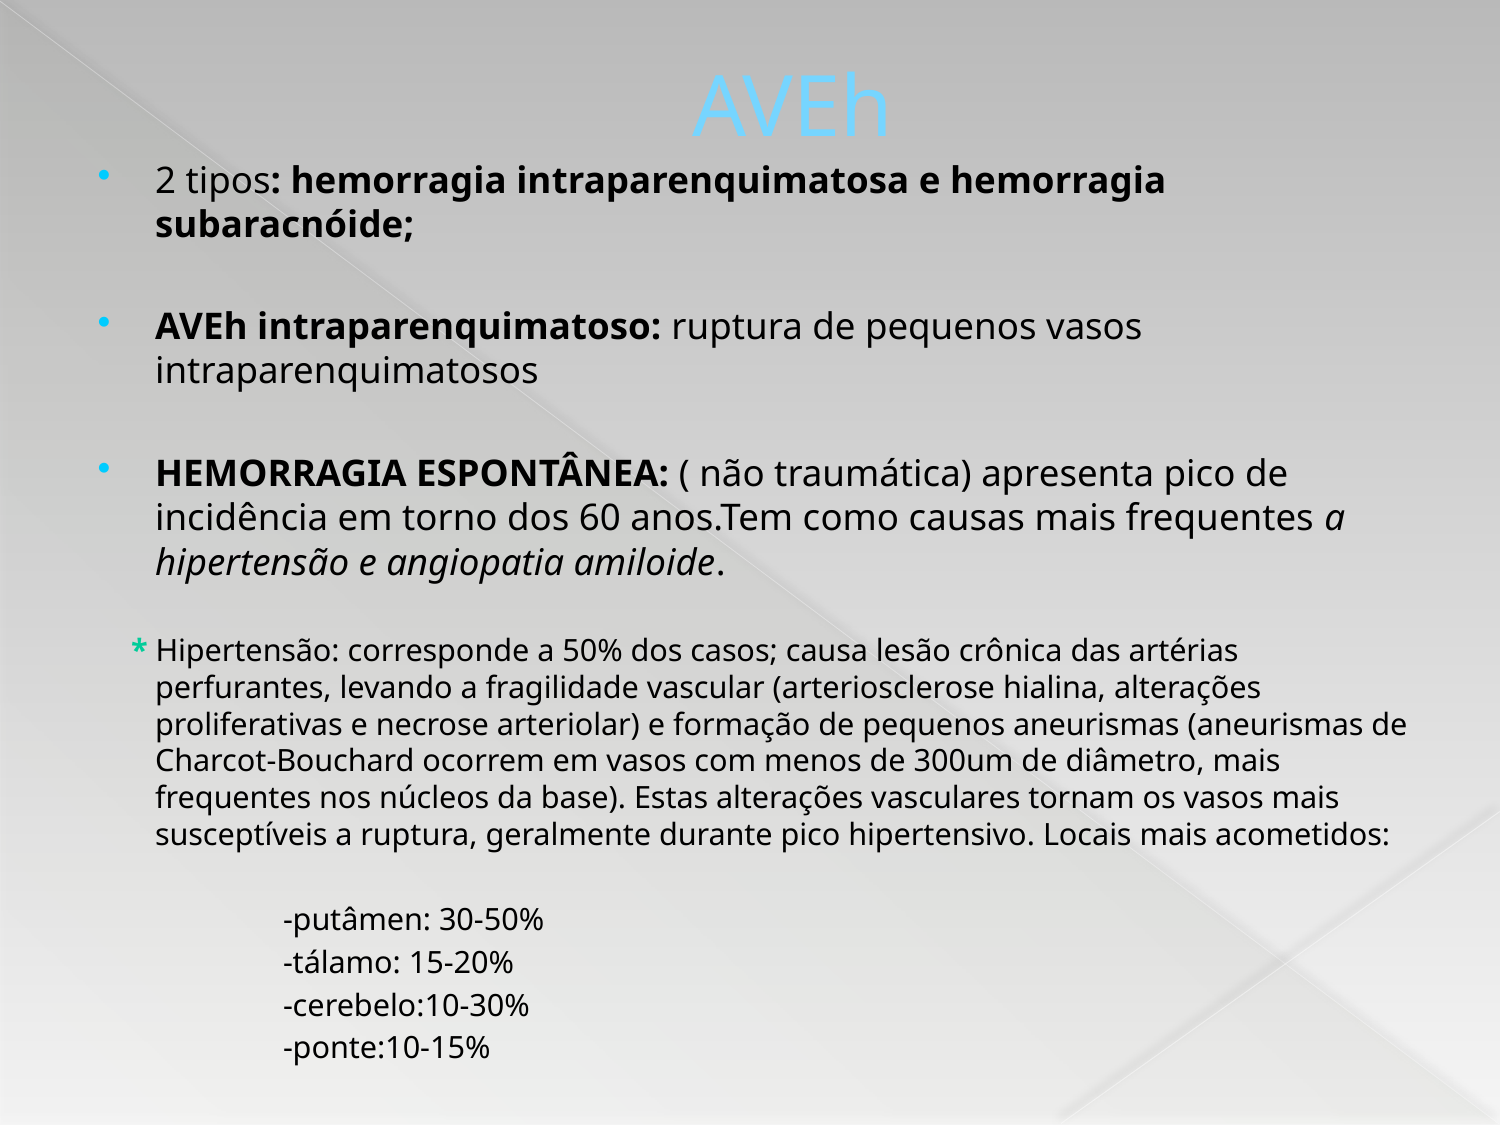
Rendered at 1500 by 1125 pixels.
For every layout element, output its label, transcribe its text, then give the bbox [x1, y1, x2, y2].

title AVEh [75, 43, 1425, 149]
list 2 tipos: hemorragia intraparenquimatosa e hemorragia subaracnóide; AVEh intraparenquimatoso: ruptura de pequenos vasos intraparenquimatosos HEMORRAGIA ESPONTÂNEA: ( não traumática) apresenta pico de incidência em torno dos 60 anos.Tem como causas mais frequentes a hipertensão e angiopatia amiloide. * Hipertensão: corresponde a 50% dos casos; causa lesão crônica das artérias perfurantes, levando a fragilidade vascular (arteriosclerose hialina, alterações proliferativas e necrose arteriolar) e formação de pequenos aneurismas (aneurismas de Charcot-Bouchard ocorrem em vasos com menos de 300um de diâmetro, mais frequentes nos núcleos da base). Estas alterações vasculares tornam os vasos mais susceptíveis a ruptura, geralmente durante pico hipertensivo. Locais mais acometidos: -putâmen: 30-50% -tálamo: 15-20% -cerebelo:10-30% -ponte:10-15% [75, 149, 1425, 1125]
